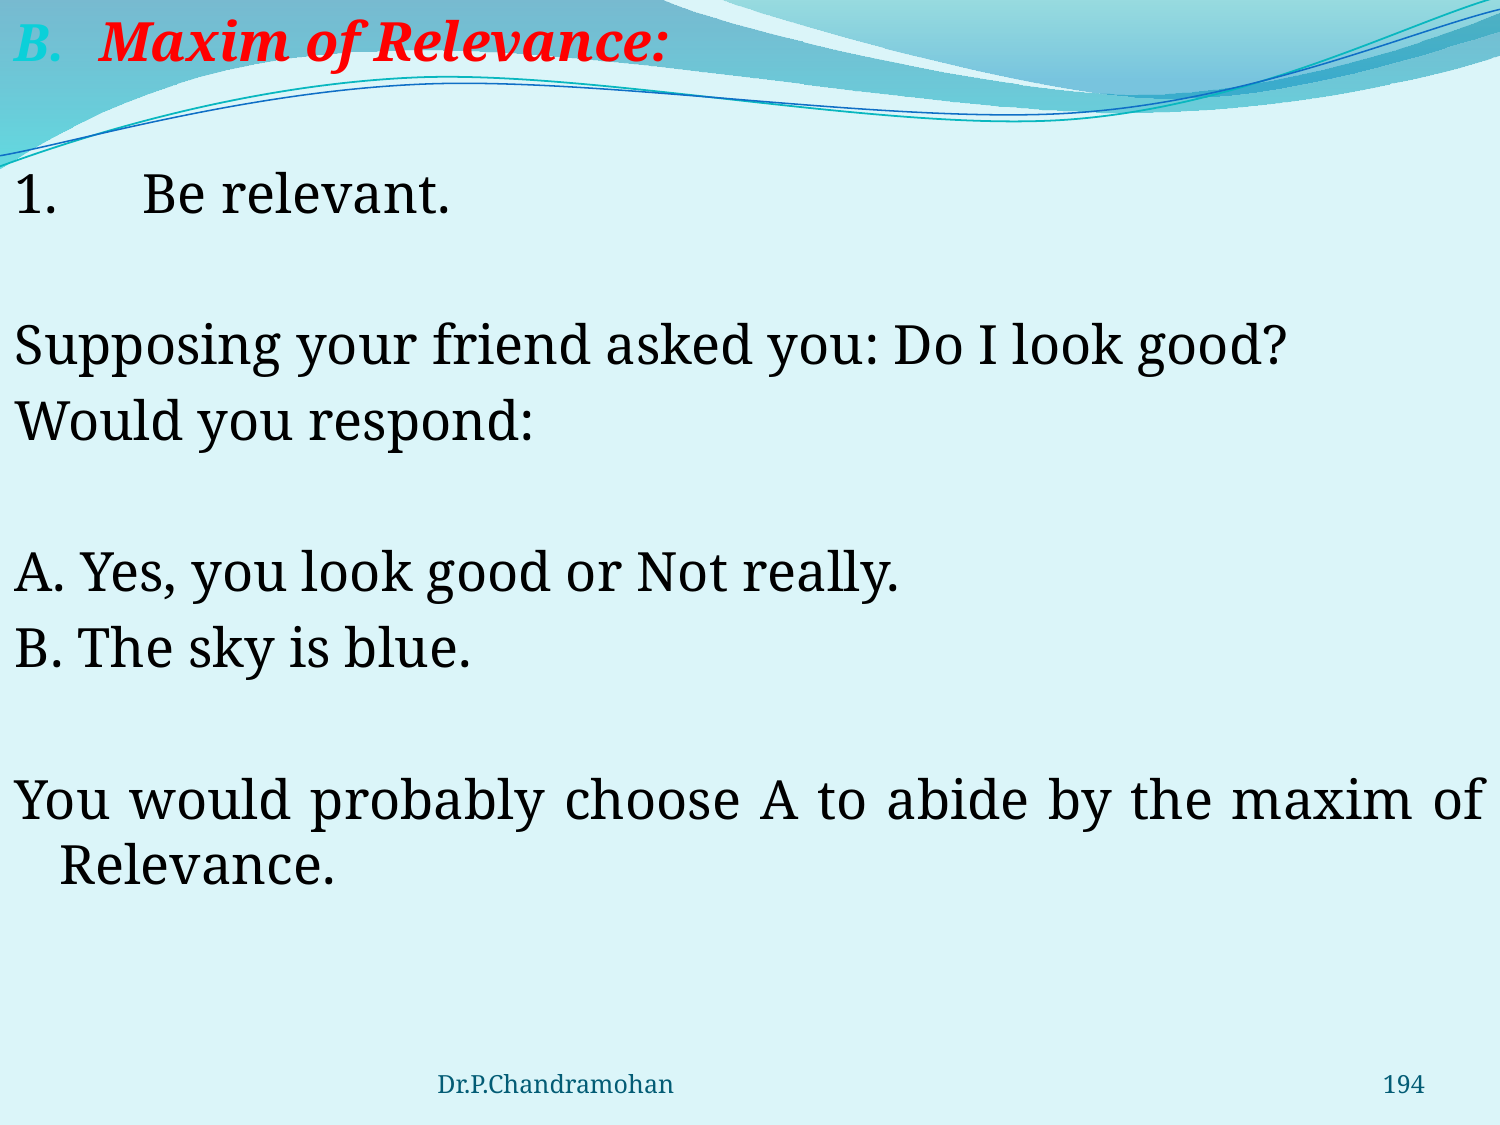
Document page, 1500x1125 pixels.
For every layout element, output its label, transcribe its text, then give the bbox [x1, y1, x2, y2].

list Maxim of Relevance: 1. Be relevant. Supposing your friend asked you: Do I look good? Would you respond: A. Yes, you look good or Not really. B. The sky is blue. You would probably choose A to abide by the maxim of Relevance. [0, 0, 1500, 1103]
slide_number 194 [1299, 1042, 1425, 1103]
footer Dr.P.Chandramohan [437, 1042, 988, 1103]
